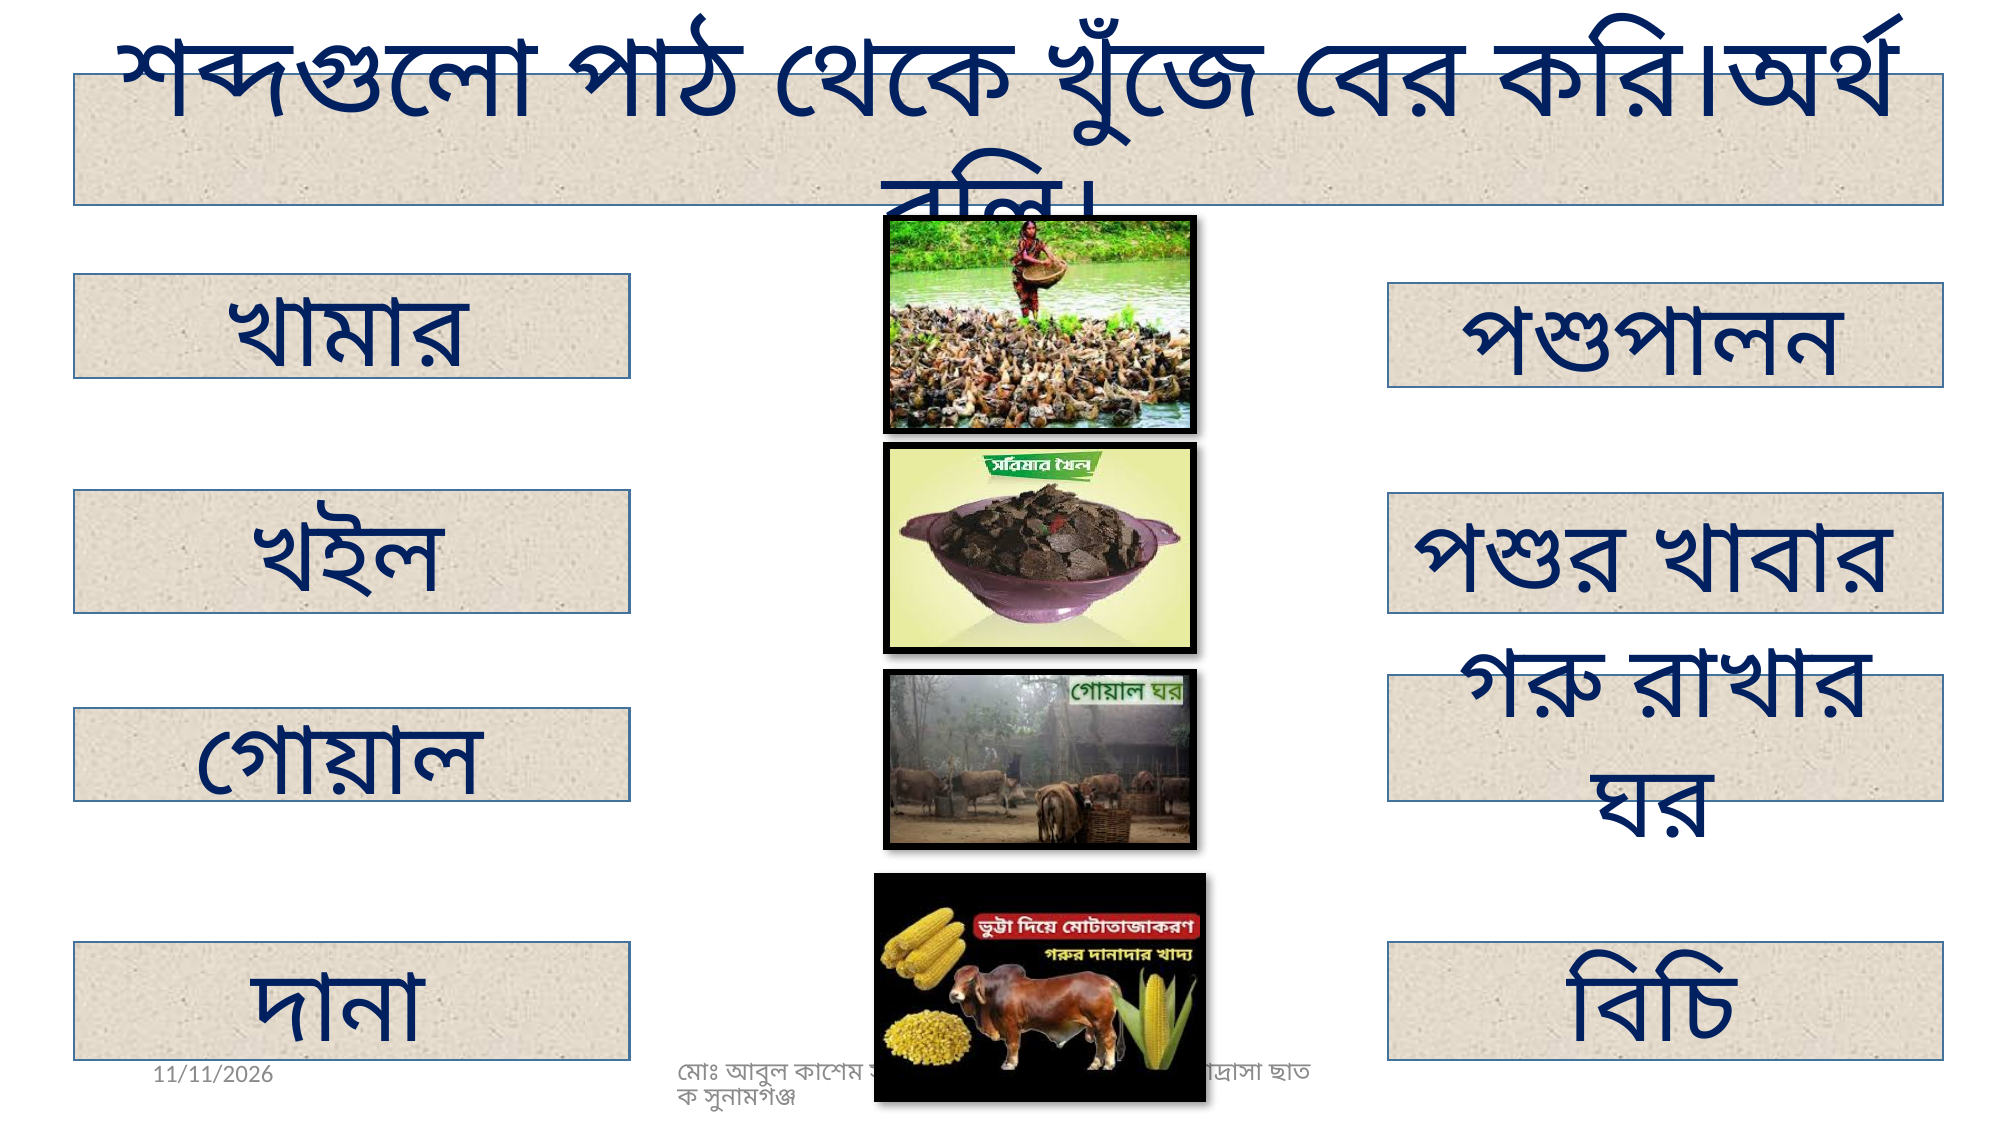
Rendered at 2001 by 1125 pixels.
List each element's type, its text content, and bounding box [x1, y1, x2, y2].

picture [889, 674, 1191, 844]
text_box গোয়াল [73, 707, 631, 802]
text_box শব্দগুলো পাঠ থেকে খুঁজে বের করি।অর্থ বলি। [73, 73, 1944, 206]
picture [889, 221, 1191, 428]
text_box গরু রাখার ঘর [1387, 674, 1944, 802]
picture [880, 879, 1200, 1097]
text_box খইল [73, 489, 631, 614]
text_box বিচি [1387, 941, 1944, 1061]
text_box পশুপালন [1387, 282, 1944, 388]
picture [889, 448, 1191, 648]
text_box খামার [73, 273, 631, 379]
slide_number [137, 1042, 588, 1103]
text_box পশুর খাবার [1387, 492, 1944, 614]
text_box দানা [73, 941, 631, 1061]
footer মোঃ আবুল কাশেম সহকারী শিক্ষক লাকেশ্বর দাখিল মাদ্রাসা ছাতক সুনামগঞ্জ [662, 1042, 1338, 1103]
